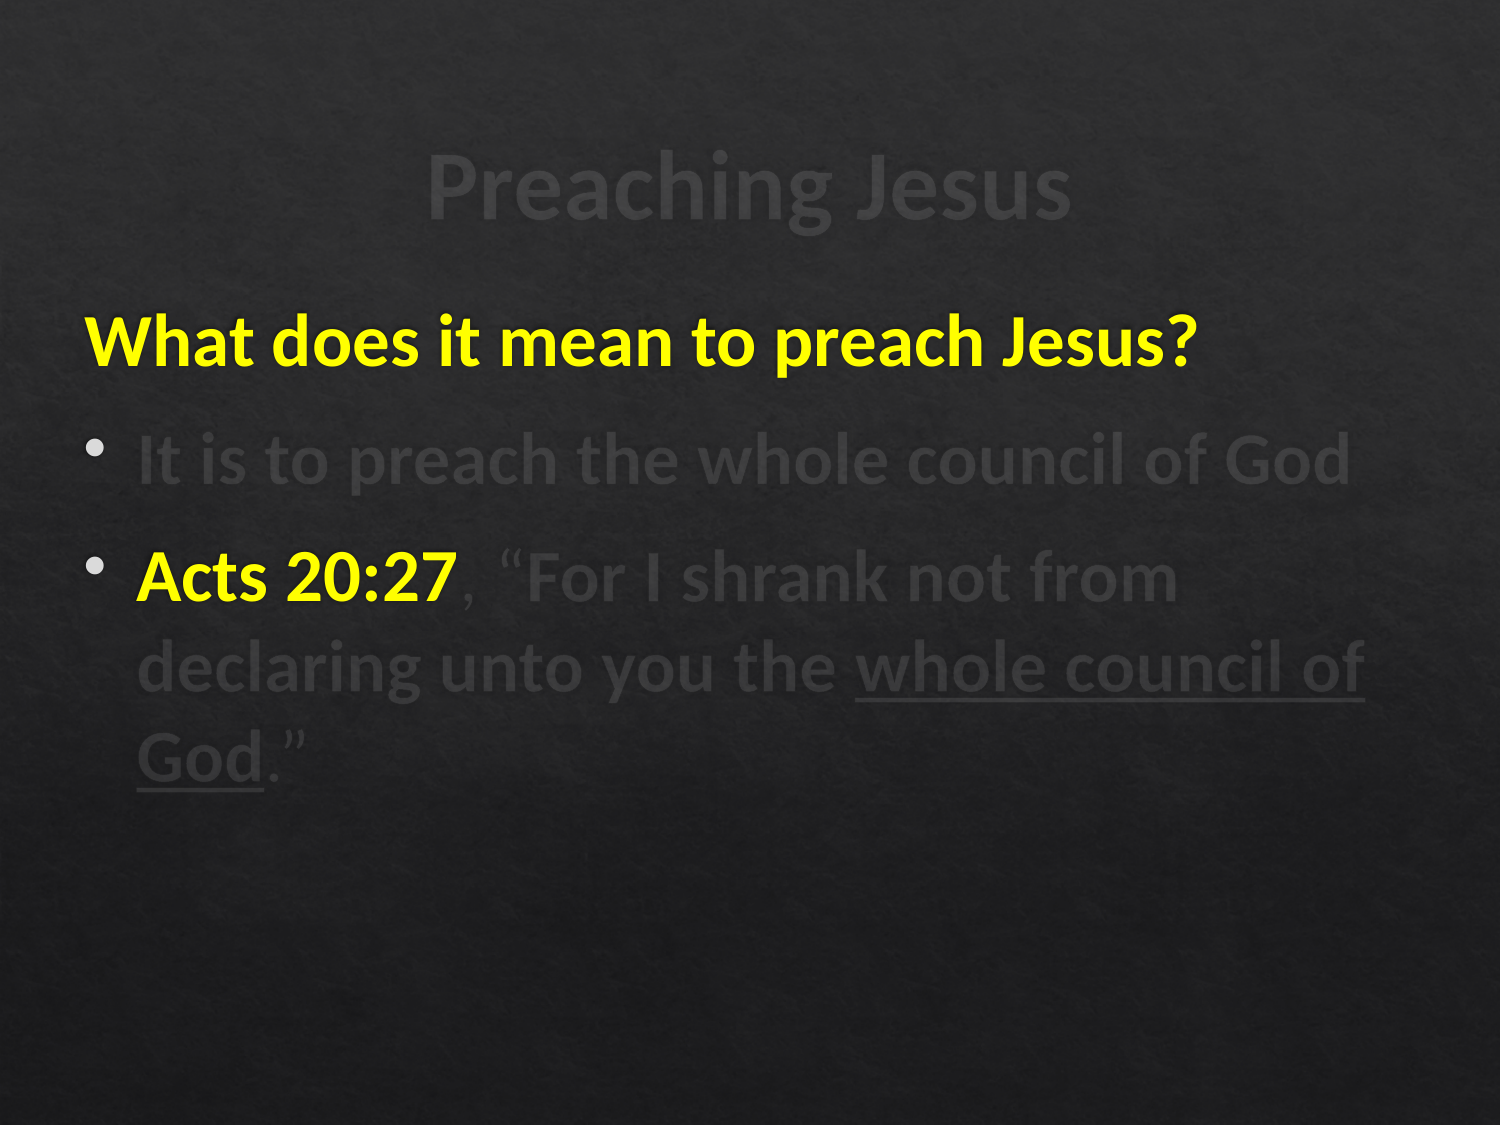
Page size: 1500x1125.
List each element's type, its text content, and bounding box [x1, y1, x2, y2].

list What does it mean to preach Jesus? It is to preach the whole council of God Acts 20:27, “For I shrank not from declaring unto you the whole council of God.” [64, 284, 1428, 937]
title Preaching Jesus [112, 78, 1387, 280]
